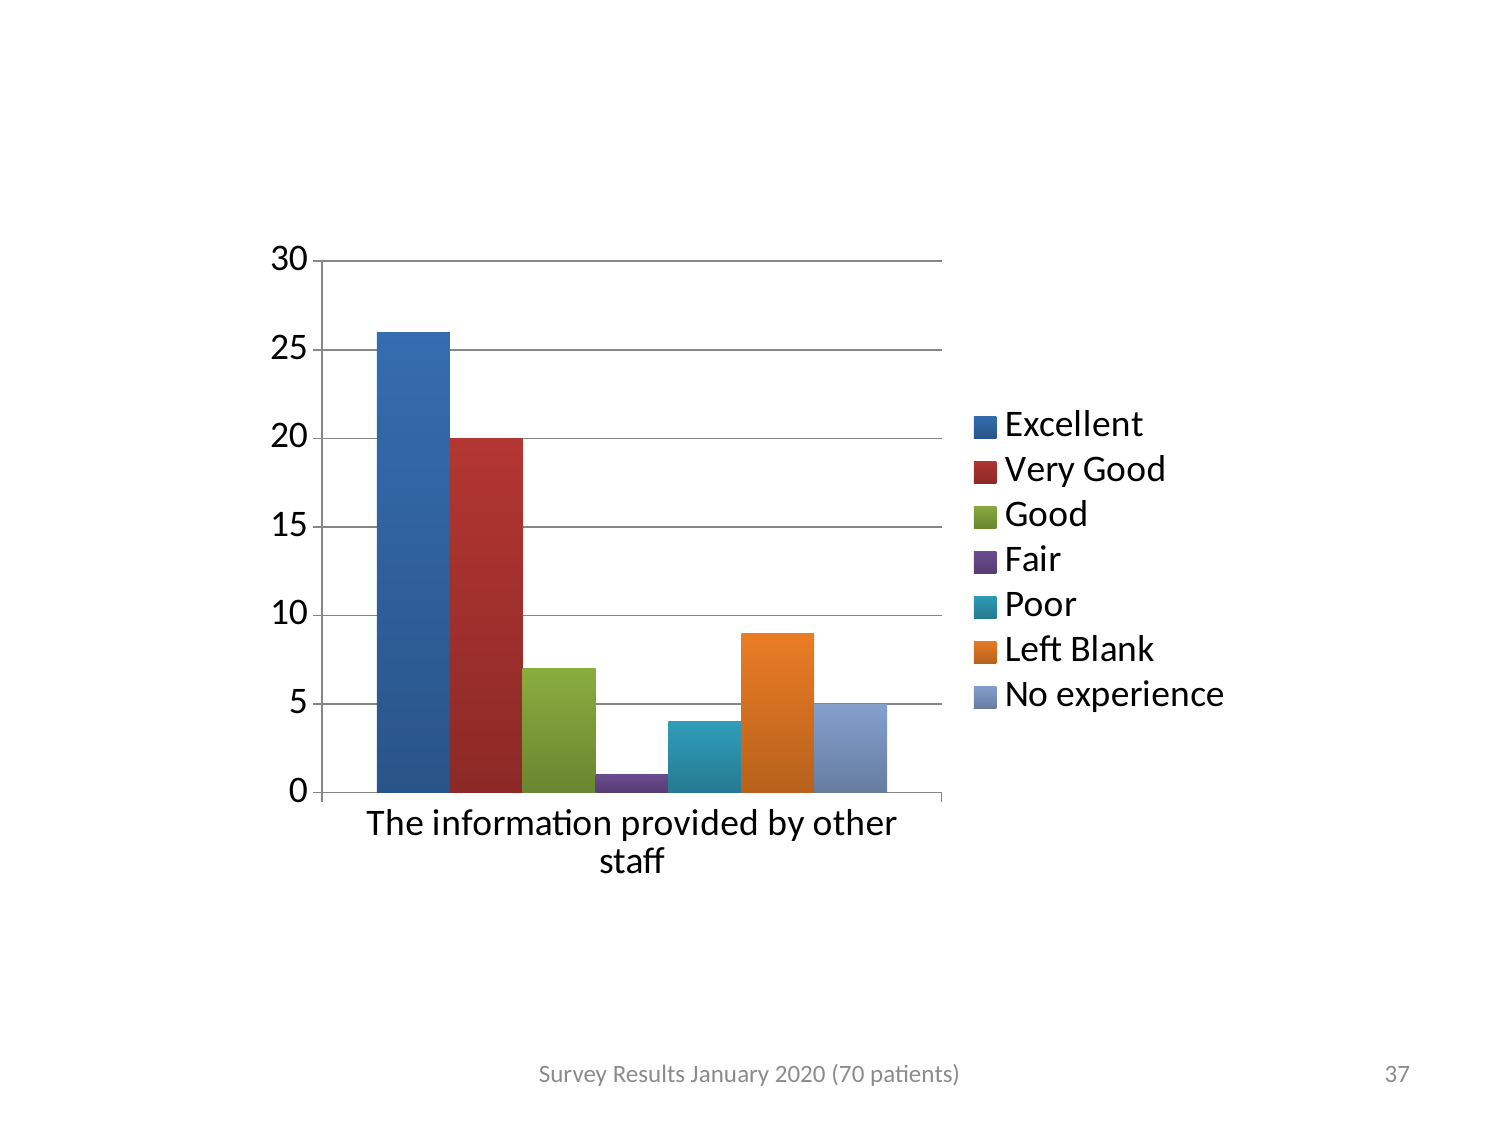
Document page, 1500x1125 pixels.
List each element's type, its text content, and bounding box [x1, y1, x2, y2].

footer Survey Results January 2020 (70 patients) [512, 1042, 988, 1103]
chart [249, 228, 1251, 897]
slide_number 37 [1074, 1042, 1425, 1103]
